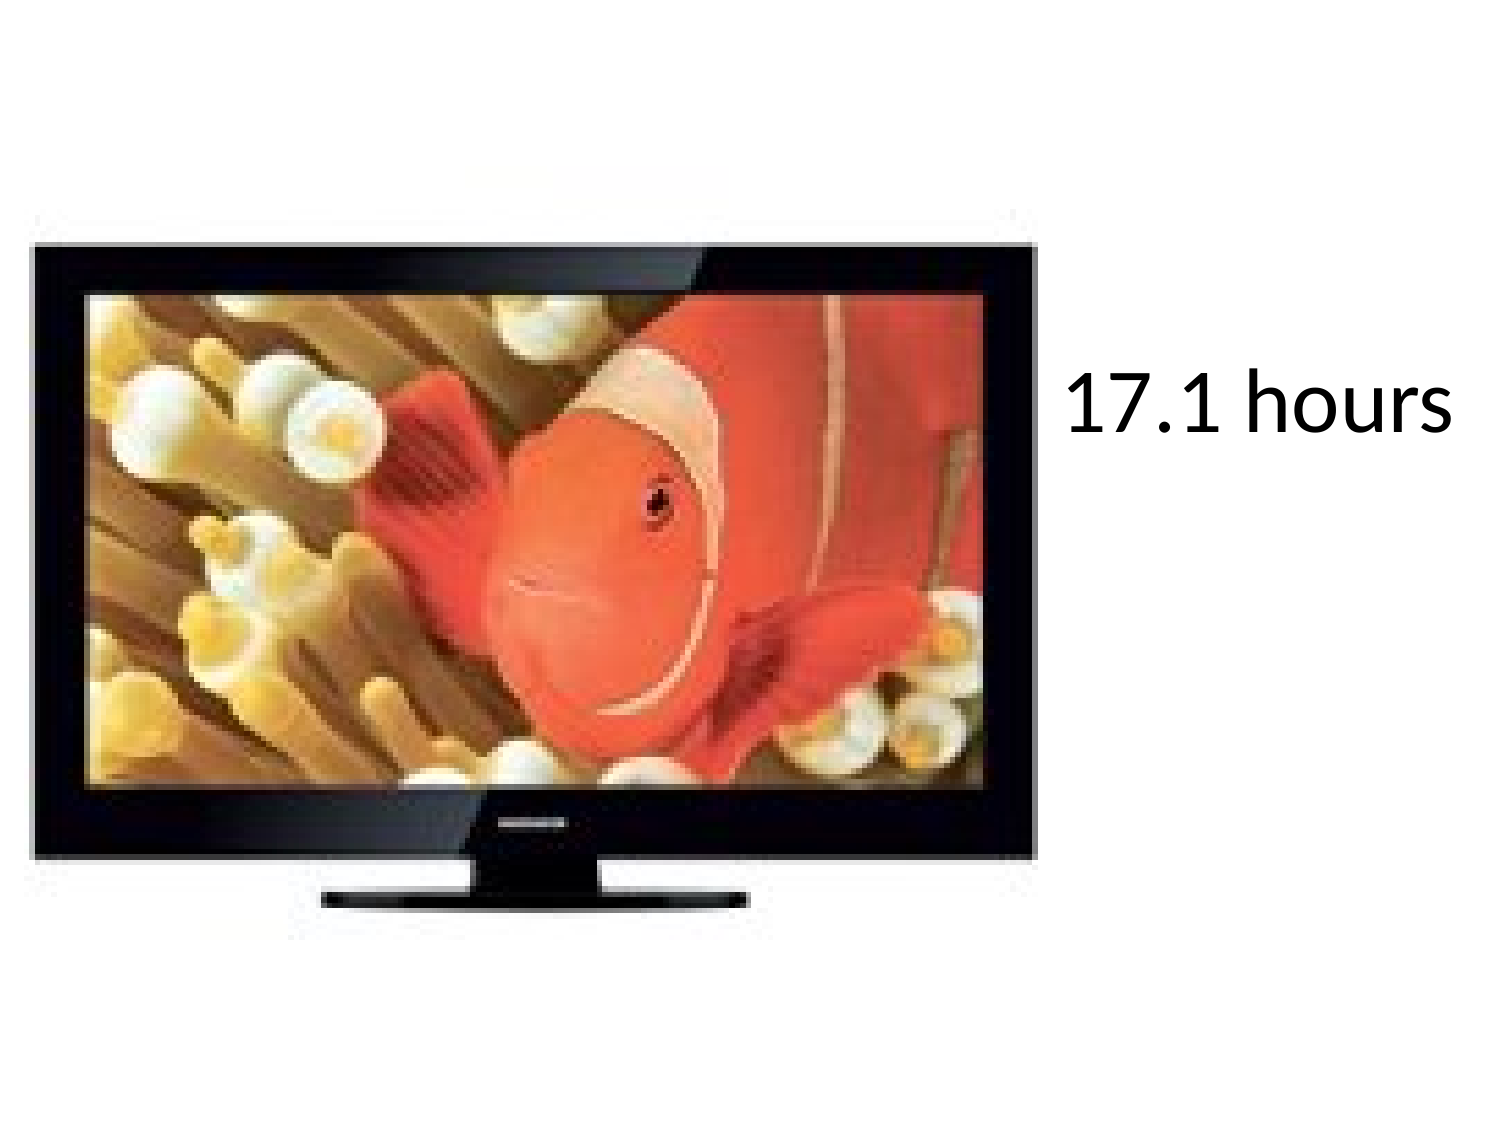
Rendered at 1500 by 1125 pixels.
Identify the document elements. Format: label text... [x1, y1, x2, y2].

text_box 17.1 hours [1048, 333, 1471, 458]
picture [24, 80, 1044, 1075]
